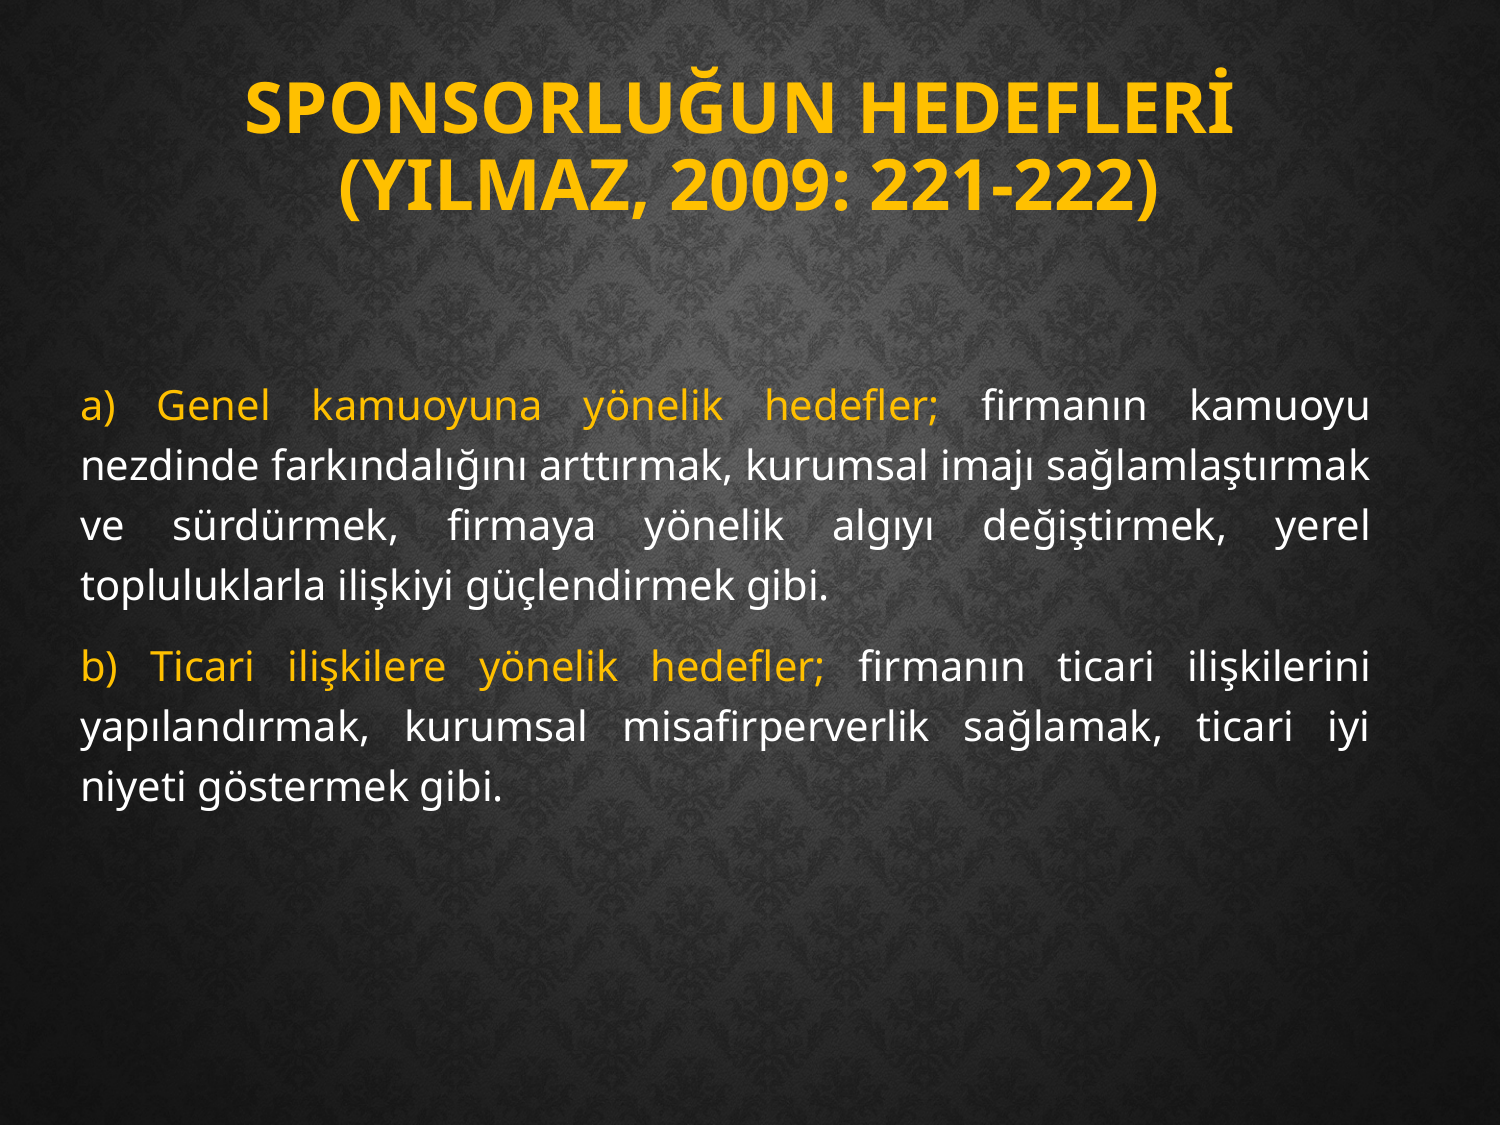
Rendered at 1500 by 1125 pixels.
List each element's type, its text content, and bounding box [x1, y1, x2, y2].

list a) Genel kamuoyuna yönelik hedefler; firmanın kamuoyu nezdinde farkındalığını arttırmak, kurumsal imajı sağlamlaştırmak ve sürdürmek, firmaya yönelik algıyı değiştirmek, yerel topluluklarla ilişkiyi güçlendirmek gibi. b) Ticari ilişkilere yönelik hedefler; firmanın ticari ilişkilerini yapılandırmak, kurumsal misafirperverlik sağlamak, ticari iyi niyeti göstermek gibi. [64, 361, 1387, 1025]
title Sponsorluğun Hedeflerİ (Yılmaz, 2009: 221-222) [112, 54, 1387, 244]
